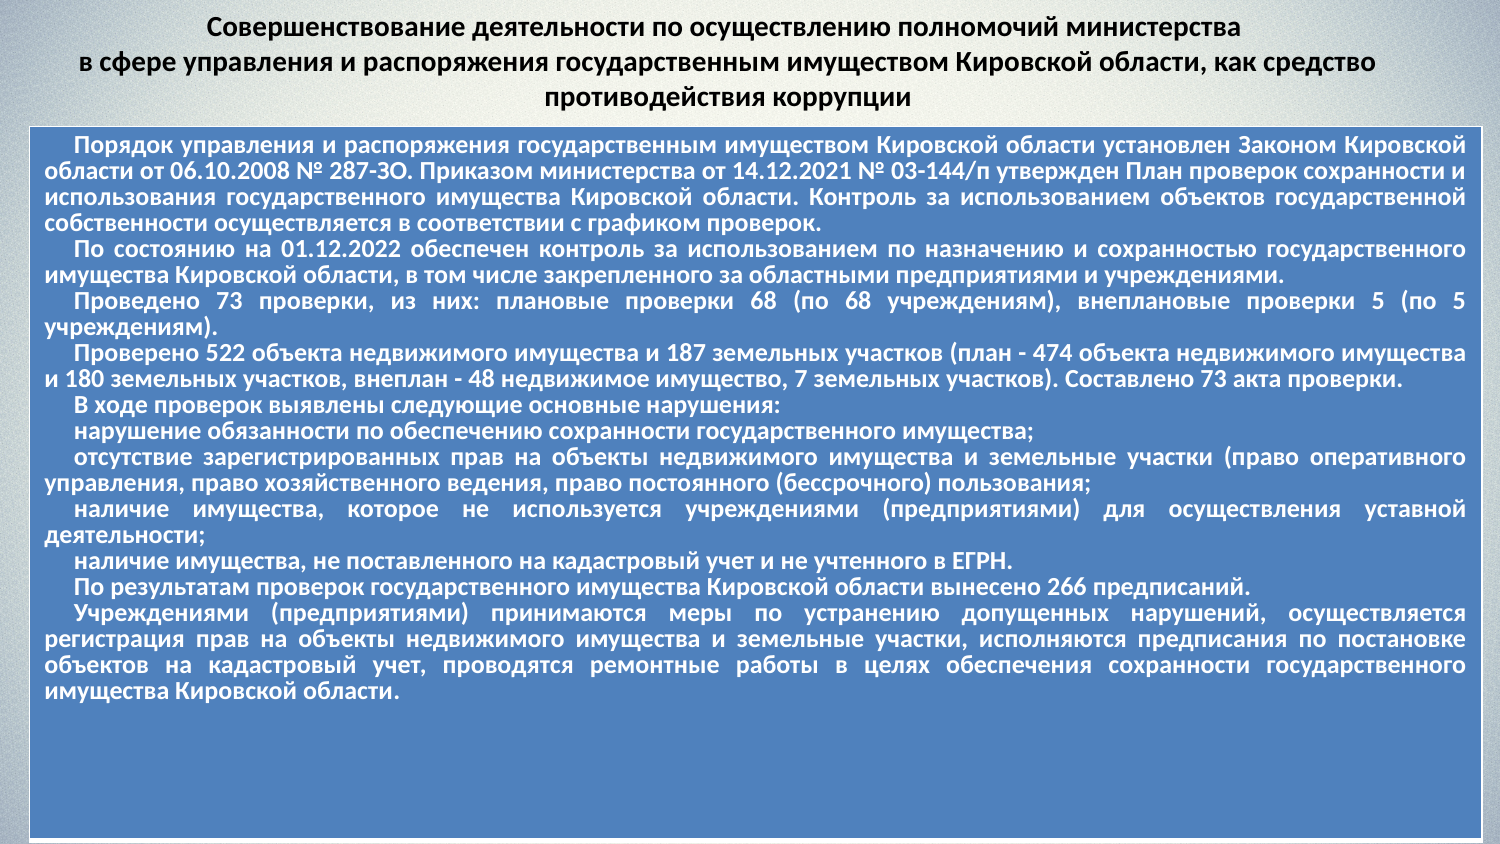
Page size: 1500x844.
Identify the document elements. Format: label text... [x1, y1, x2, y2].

table_header Порядок управления и распоряжения государственным имуществом Кировской области установлен Законом Кировской области от 06.10.2008 № 287-ЗО. Приказом министерства от 14.12.2021 № 03-144/п утвержден План проверок сохранности и использования государственного имущества Кировской области. Контроль за использованием объектов государственной собственности осуществляется в соответствии с графиком проверок. По состоянию на 01.12.2022 обеспечен контроль за использованием по назначению и сохранностью государственного имущества Кировской области, в том числе закрепленного за областными предприятиями и учреждениями. Проведено 73 проверки, из них: плановые проверки 68 (по 68 учреждениям), внеплановые проверки 5 (по 5 учреждениям). Проверено 522 объекта недвижимого имущества и 187 земельных участков (план - 474 объекта недвижимого имущества и 180 земельных участков, внеплан - 48 недвижимое имущество, 7 земельных участков). Составлено 73 акта проверки. В ходе проверок выявлены следующие основные нарушения: нарушение обязанности по обеспечению сохранности государственного имущества; отсутствие зарегистрированных прав на объекты недвижимого имущества и земельные участки (право оперативного управления, право хозяйственного ведения, право постоянного (бессрочного) пользования; наличие имущества, которое не используется учреждениями (предприятиями) для осуществления уставной деятельности; наличие имущества, не поставленного на кадастровый учет и не учтенного в ЕГРН. По результатам проверок государственного имущества Кировской области вынесено 266 предписаний. Учреждениями (предприятиями) принимаются меры по устранению допущенных нарушений, осуществляется регистрация прав на объекты недвижимого имущества и земельные участки, исполняются предписания по постановке объектов на кадастровый учет, проводятся ремонтные работы в целях обеспечения сохранности государственного имущества Кировской области. [30, 127, 1481, 838]
title Совершенствование деятельности по осуществлению полномочий министерства в сфере управления и распоряжения государственным имуществом Кировской области, как средство противодействия коррупции [53, 0, 1404, 121]
